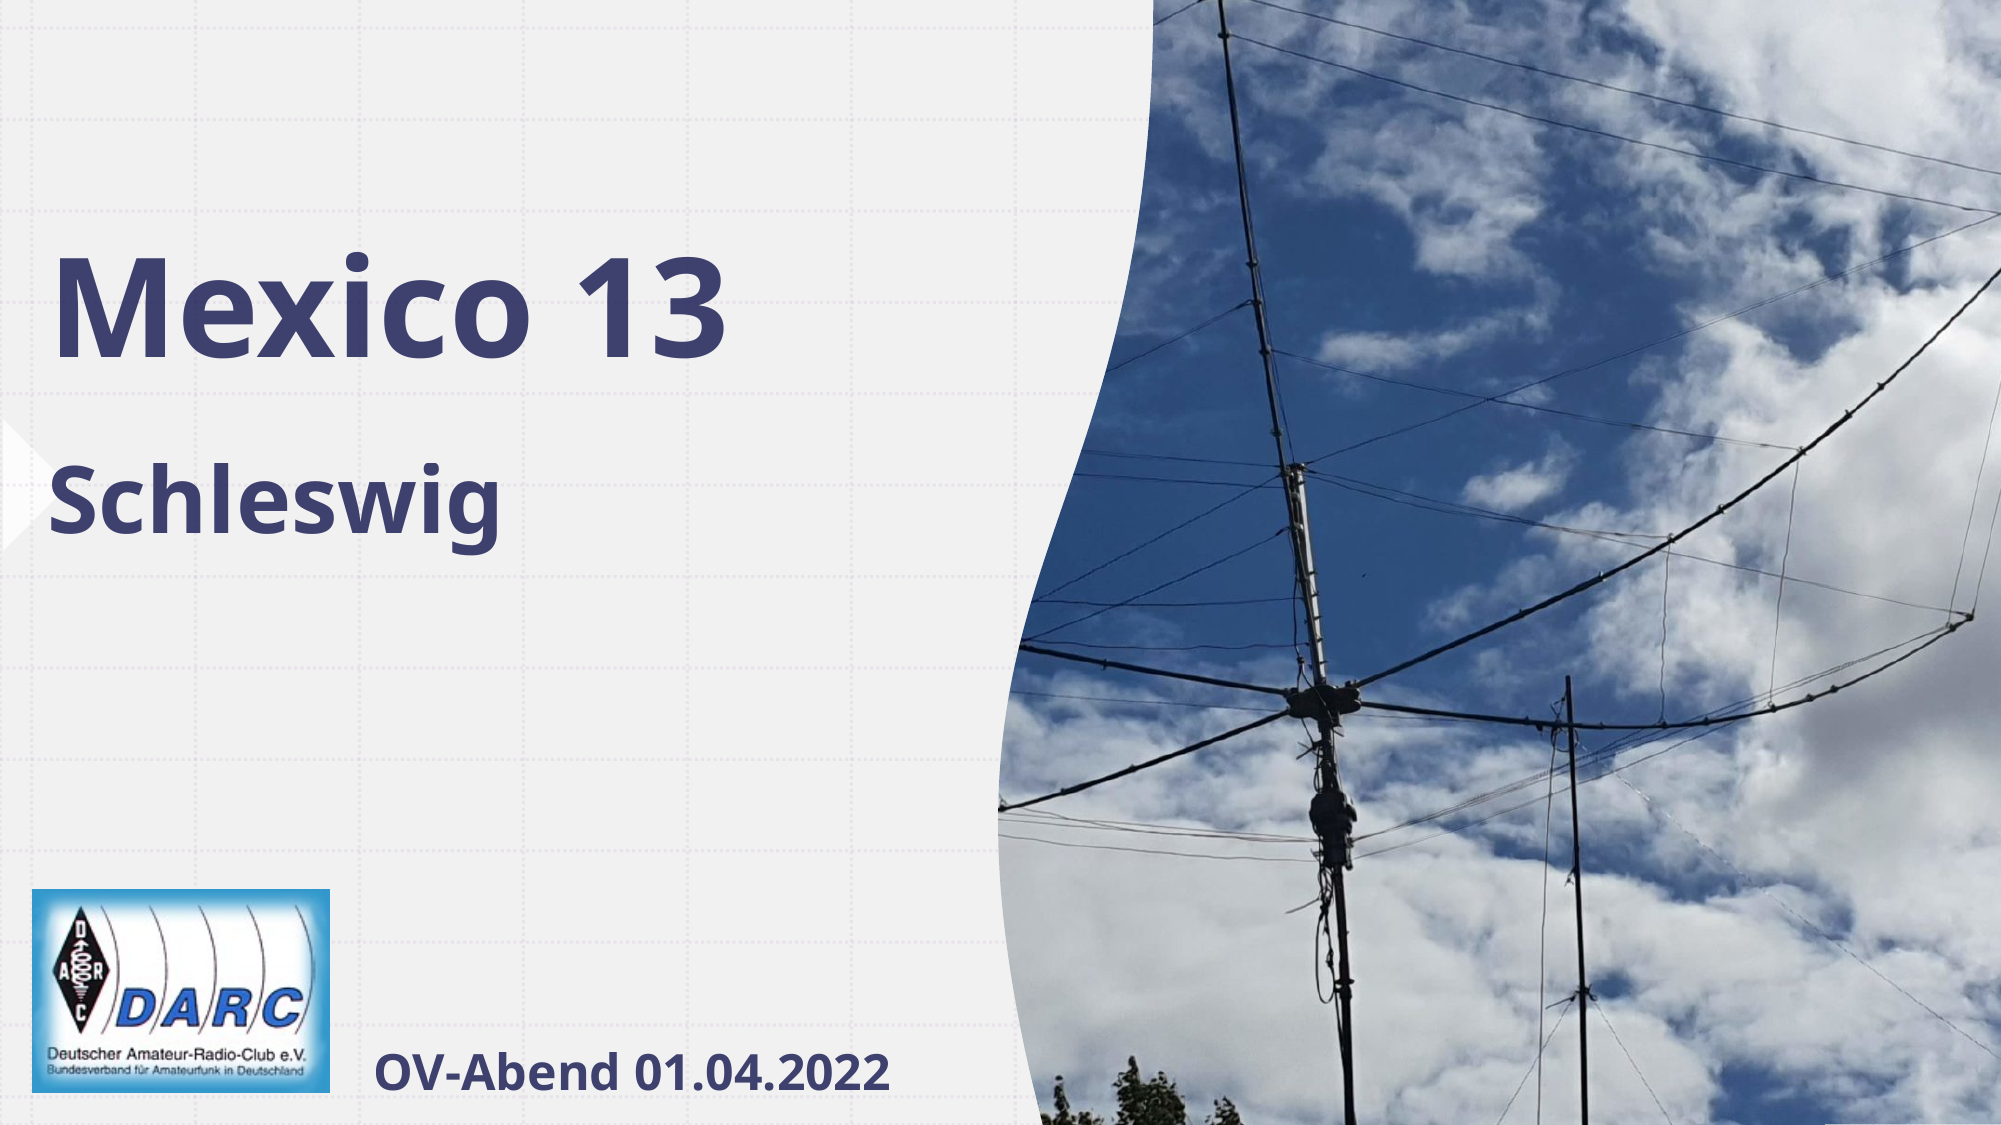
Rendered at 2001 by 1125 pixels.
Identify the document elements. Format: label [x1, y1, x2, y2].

text_box [0, 0, 998, 1125]
picture [998, 0, 2001, 1125]
picture [32, 889, 330, 1093]
